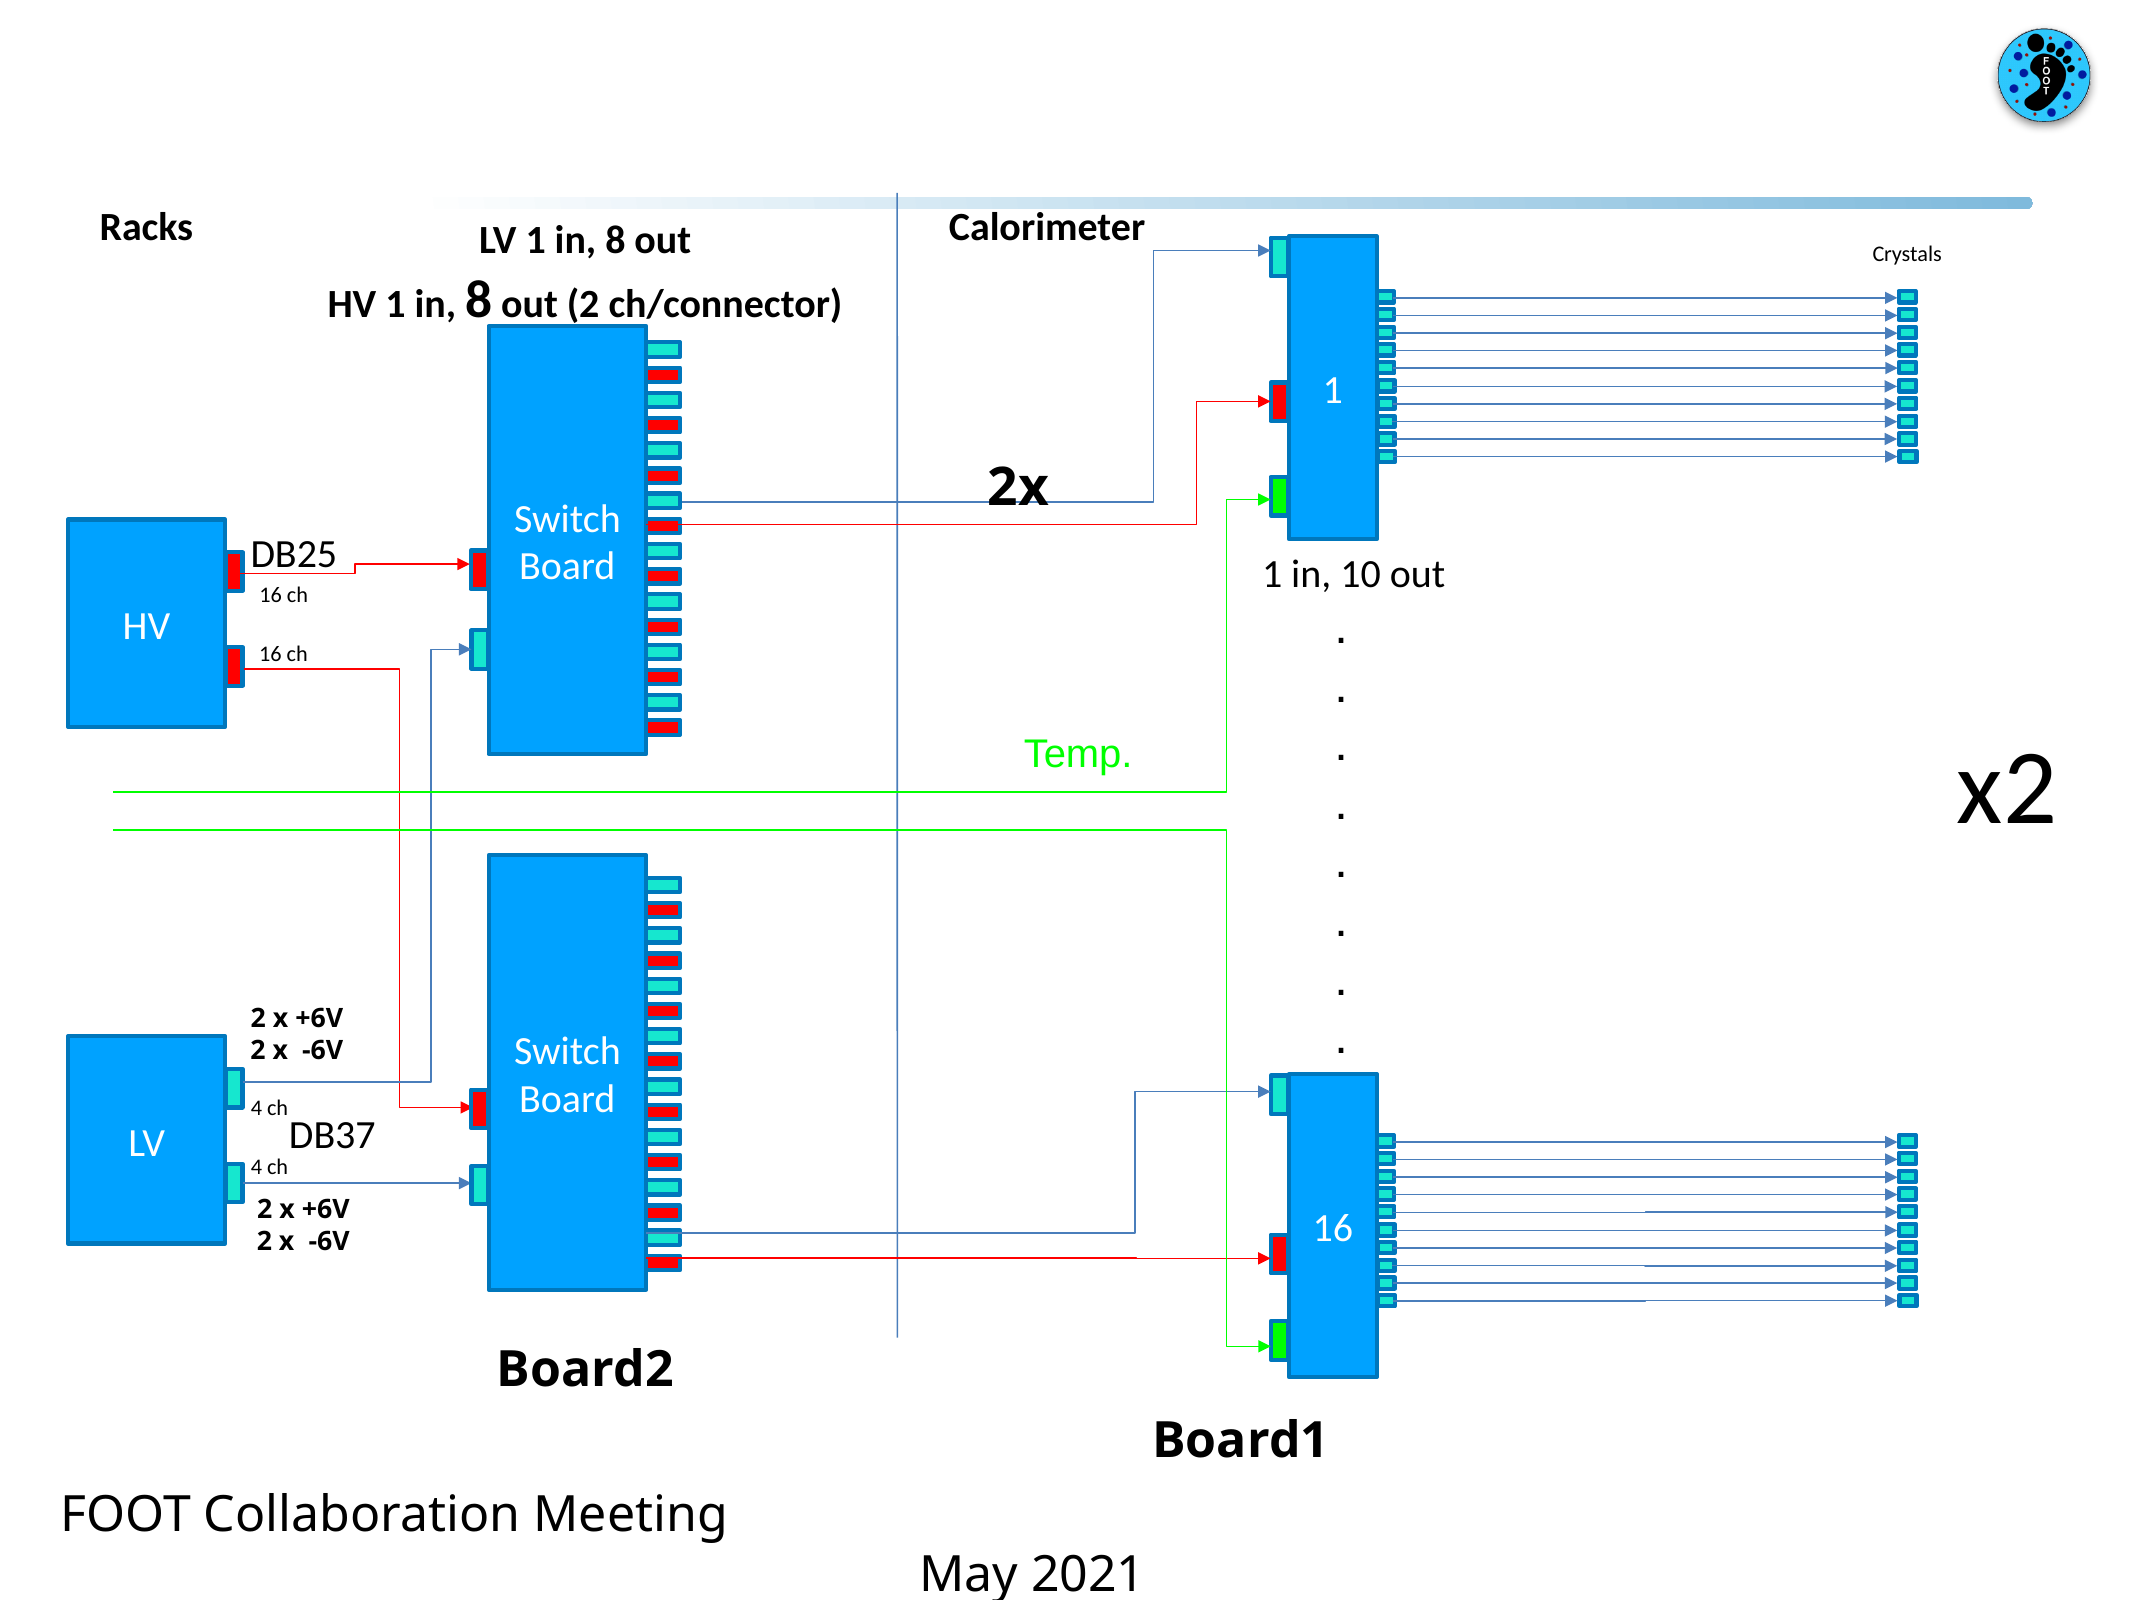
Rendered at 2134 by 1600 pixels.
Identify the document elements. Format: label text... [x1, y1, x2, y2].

text_box [1375, 1169, 1396, 1184]
text_box [1269, 1319, 1290, 1362]
picture [1997, 28, 2091, 122]
text_box [1392, 326, 1898, 340]
text_box [1897, 1293, 1919, 1308]
text_box 4 ch [235, 1084, 304, 1128]
text_box [644, 542, 682, 560]
text_box [1897, 1169, 1918, 1184]
text_box [1897, 1151, 1918, 1166]
text_box Board1 [1144, 1398, 1338, 1476]
text_box [1269, 380, 1290, 423]
text_box [1897, 307, 1918, 322]
text_box [644, 491, 682, 510]
text_box [1392, 415, 1898, 428]
text_box [644, 1254, 682, 1272]
text_box [644, 416, 682, 434]
text_box [1393, 1188, 1898, 1201]
text_box [1375, 325, 1396, 340]
text_box [430, 643, 472, 791]
text_box [644, 1203, 682, 1222]
text_box [1897, 289, 1918, 305]
text_box [1269, 1073, 1290, 1116]
text_box [1392, 344, 1898, 357]
text_box [1392, 1171, 1898, 1184]
text_box [1375, 307, 1396, 322]
text_box LV 1 in, 8 out [465, 205, 706, 270]
text_box [644, 1178, 682, 1197]
text_box [644, 693, 682, 712]
text_box [644, 977, 682, 995]
text_box [1392, 291, 1898, 305]
text_box [1375, 414, 1397, 429]
text_box [1375, 1275, 1397, 1291]
text_box 4 ch [235, 1144, 304, 1187]
text_box LV [66, 1034, 227, 1246]
text_box [644, 466, 682, 485]
text_box [223, 1162, 242, 1204]
text_box Switch Board [487, 853, 648, 1292]
text_box [469, 548, 490, 591]
text_box [1375, 1186, 1396, 1202]
text_box [1269, 236, 1290, 278]
text_box [1393, 361, 1898, 375]
text_box [1392, 1259, 1898, 1272]
text_box [644, 441, 682, 460]
text_box [1897, 342, 1918, 358]
text_box [1375, 1240, 1397, 1255]
text_box 1 [1287, 234, 1379, 539]
text_box [644, 618, 682, 636]
text_box [1375, 289, 1396, 305]
text_box [1897, 414, 1918, 429]
text_box [644, 876, 682, 894]
text_box [1393, 1153, 1898, 1166]
text_box [1269, 475, 1290, 518]
text_box [1375, 1204, 1396, 1219]
text_box [1376, 449, 1397, 464]
text_box [644, 951, 682, 970]
text_box Switch Board [487, 324, 648, 756]
text_box [644, 643, 682, 661]
text_box [644, 592, 682, 611]
text_box [324, 557, 470, 574]
text_box [1897, 449, 1919, 464]
text_box 1 in, 10 out [1246, 539, 1462, 604]
text_box [644, 1153, 682, 1171]
text_box DB37 [273, 1100, 392, 1165]
text_box 2 x +6V 2 x -6V [235, 993, 359, 1073]
text_box [1897, 1204, 1918, 1219]
text_box x2 [1940, 708, 2073, 853]
text_box [1160, 244, 1271, 257]
text_box [113, 829, 1271, 1353]
text_box [1269, 1233, 1290, 1275]
text_box 16 ch [243, 572, 324, 615]
text_box [1375, 1133, 1396, 1149]
text_box [1392, 432, 1898, 446]
text_box Crystals [1856, 231, 1958, 274]
text_box . . . . . . . . [1309, 586, 1373, 1044]
text_box [1392, 1224, 1898, 1237]
text_box [644, 1002, 682, 1020]
text_box [1392, 1276, 1898, 1290]
text_box [644, 668, 682, 686]
text_box [1897, 1133, 1918, 1149]
text_box [223, 645, 245, 688]
text_box [1897, 1258, 1918, 1273]
text_box [644, 391, 682, 409]
text_box [1392, 397, 1898, 411]
text_box [1375, 360, 1396, 375]
text_box [1375, 396, 1397, 411]
text_box [1897, 1275, 1918, 1291]
text_box [1393, 1135, 1898, 1149]
text_box [644, 901, 682, 919]
text_box Temp. [1007, 719, 1149, 780]
text_box [1897, 396, 1918, 411]
text_box [1227, 1085, 1271, 1098]
text_box [1227, 1252, 1271, 1265]
text_box HV 1 in, 8 out (2 ch/connector) [459, 255, 711, 320]
text_box [646, 395, 1271, 525]
text_box [113, 493, 1271, 793]
text_box [1392, 309, 1898, 322]
text_box [644, 1052, 682, 1071]
text_box HV [66, 517, 227, 729]
text_box [1392, 1241, 1898, 1255]
text_box [223, 550, 243, 593]
text_box [469, 1164, 491, 1206]
text_box [1393, 1294, 1898, 1307]
text_box [644, 1228, 682, 1247]
text_box [1375, 378, 1397, 394]
text_box [1897, 360, 1918, 375]
text_box [1375, 342, 1396, 358]
text_box [1375, 1222, 1397, 1238]
text_box [1897, 378, 1918, 394]
text_box [644, 1103, 682, 1121]
text_box [644, 1027, 682, 1045]
text_box Calorimeter [935, 192, 1160, 257]
text_box [644, 340, 682, 359]
text_box [469, 1088, 490, 1130]
text_box [644, 567, 682, 586]
text_box [1897, 1240, 1918, 1255]
text_box 2x [973, 445, 1064, 524]
text_box [644, 366, 682, 384]
text_box [1897, 1222, 1918, 1238]
text_box 16 [1287, 1072, 1379, 1379]
text_box [1375, 1151, 1396, 1166]
text_box [1897, 431, 1918, 447]
text_box Racks [85, 192, 208, 257]
text_box [644, 718, 682, 737]
text_box [1392, 380, 1898, 393]
text_box [223, 1067, 245, 1110]
text_box [1375, 1258, 1397, 1273]
text_box 16 ch [243, 631, 324, 675]
text_box [644, 1077, 682, 1096]
text_box [644, 926, 682, 945]
text_box [1393, 1205, 1898, 1219]
text_box [1375, 431, 1397, 447]
text_box [1897, 325, 1918, 340]
text_box [1897, 1186, 1918, 1202]
text_box DB25 [234, 519, 354, 584]
text_box [644, 517, 682, 535]
text_box 2 x +6V 2 x -6V [242, 1184, 365, 1264]
text_box [1376, 1293, 1397, 1308]
text_box [399, 1083, 469, 1114]
text_box [644, 1128, 682, 1146]
text_box [304, 1176, 469, 1190]
text_box Board2 [488, 1328, 682, 1405]
text_box [469, 628, 491, 671]
text_box [1392, 450, 1898, 463]
